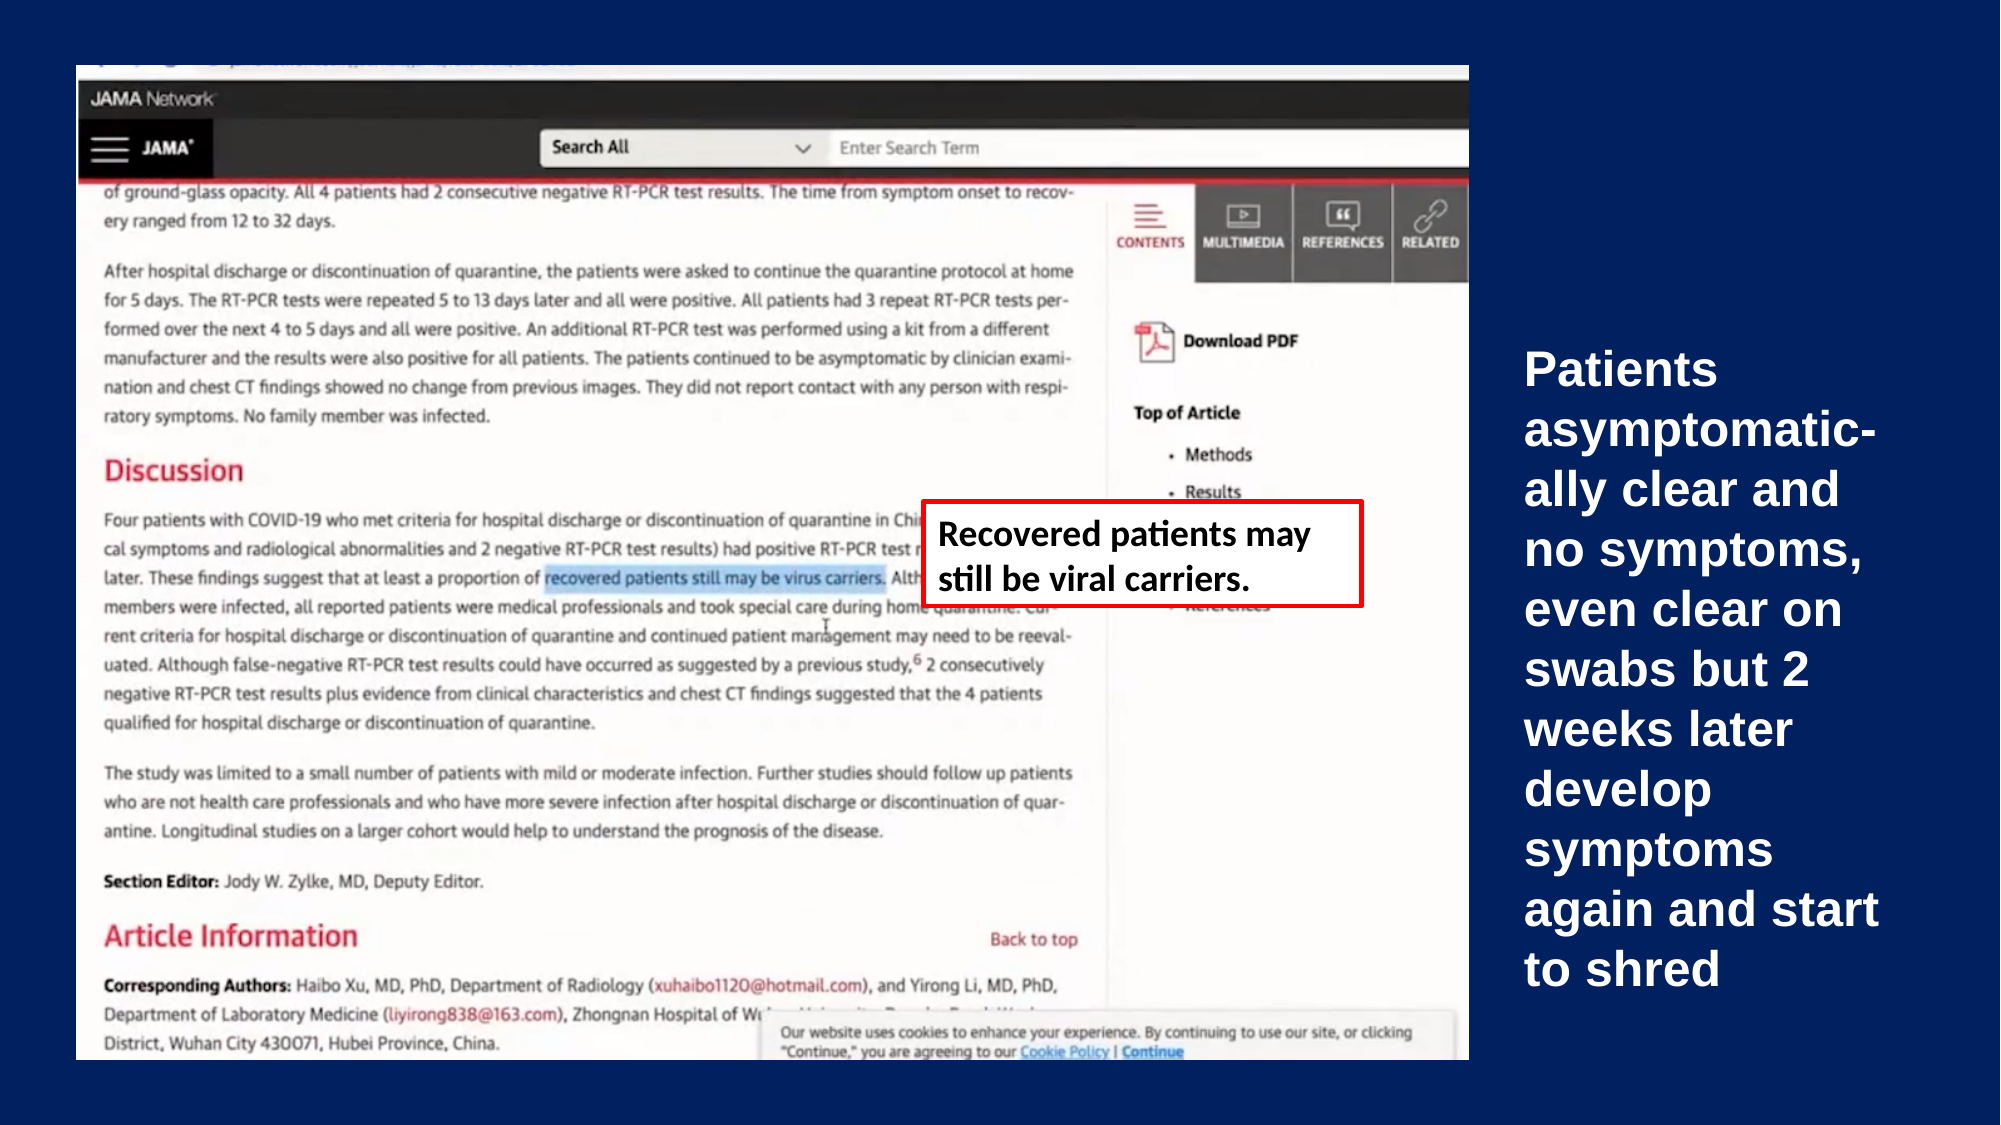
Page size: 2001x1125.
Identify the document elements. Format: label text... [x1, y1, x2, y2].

picture [76, 65, 1469, 1060]
text_box Patients asymptomatic-ally clear and no symptoms, even clear on swabs but 2 weeks later develop symptoms again and start to shred [1509, 329, 1903, 1005]
